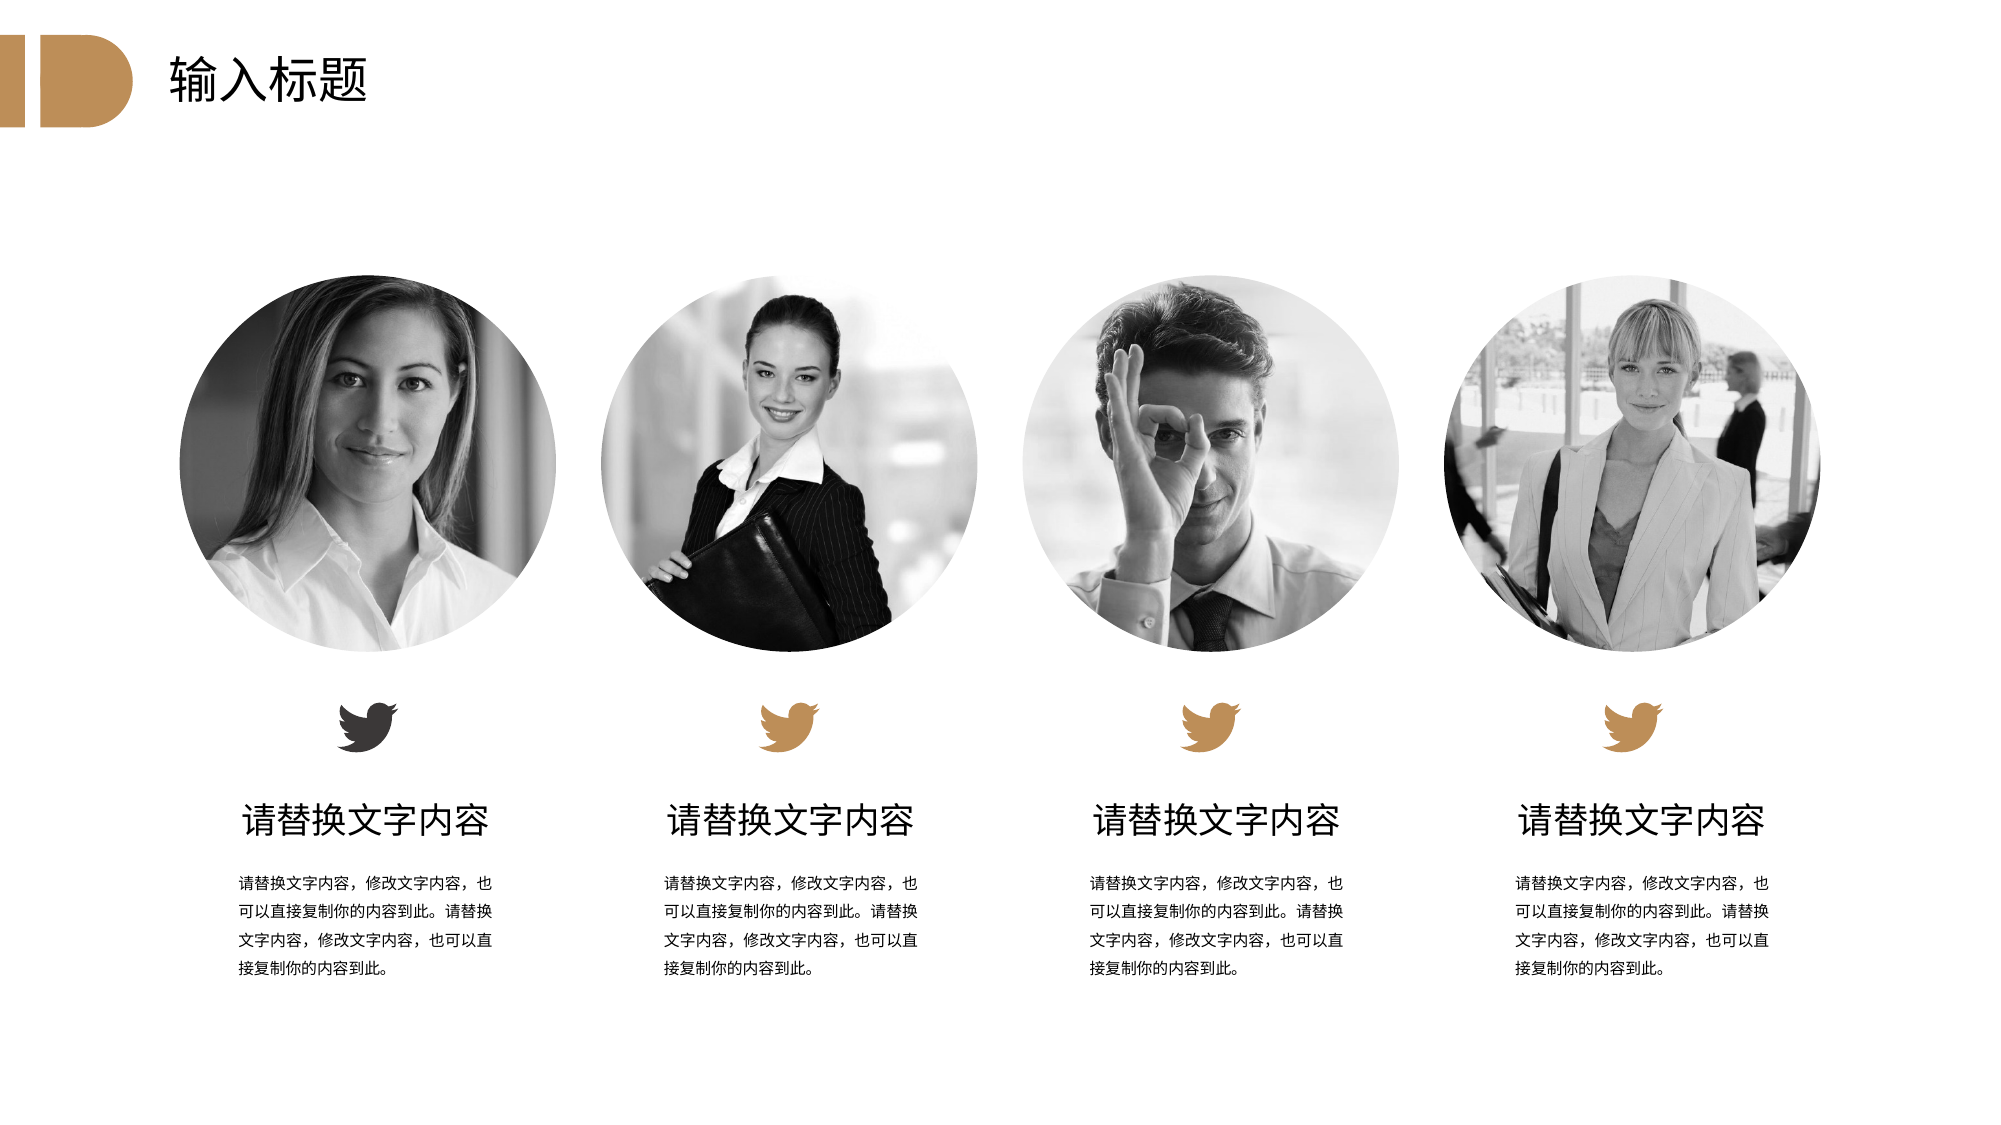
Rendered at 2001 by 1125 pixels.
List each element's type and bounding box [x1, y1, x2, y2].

text_box [758, 702, 820, 753]
text_box [1089, 797, 1344, 979]
text_box [663, 797, 918, 979]
text_box [1443, 274, 1822, 653]
text_box [600, 274, 979, 653]
text_box [1602, 702, 1664, 753]
text_box [0, 34, 386, 128]
text_box [1180, 702, 1242, 753]
text_box [1515, 797, 1770, 979]
text_box [337, 702, 399, 753]
text_box [1021, 274, 1400, 653]
text_box [238, 797, 493, 979]
text_box [178, 274, 558, 653]
